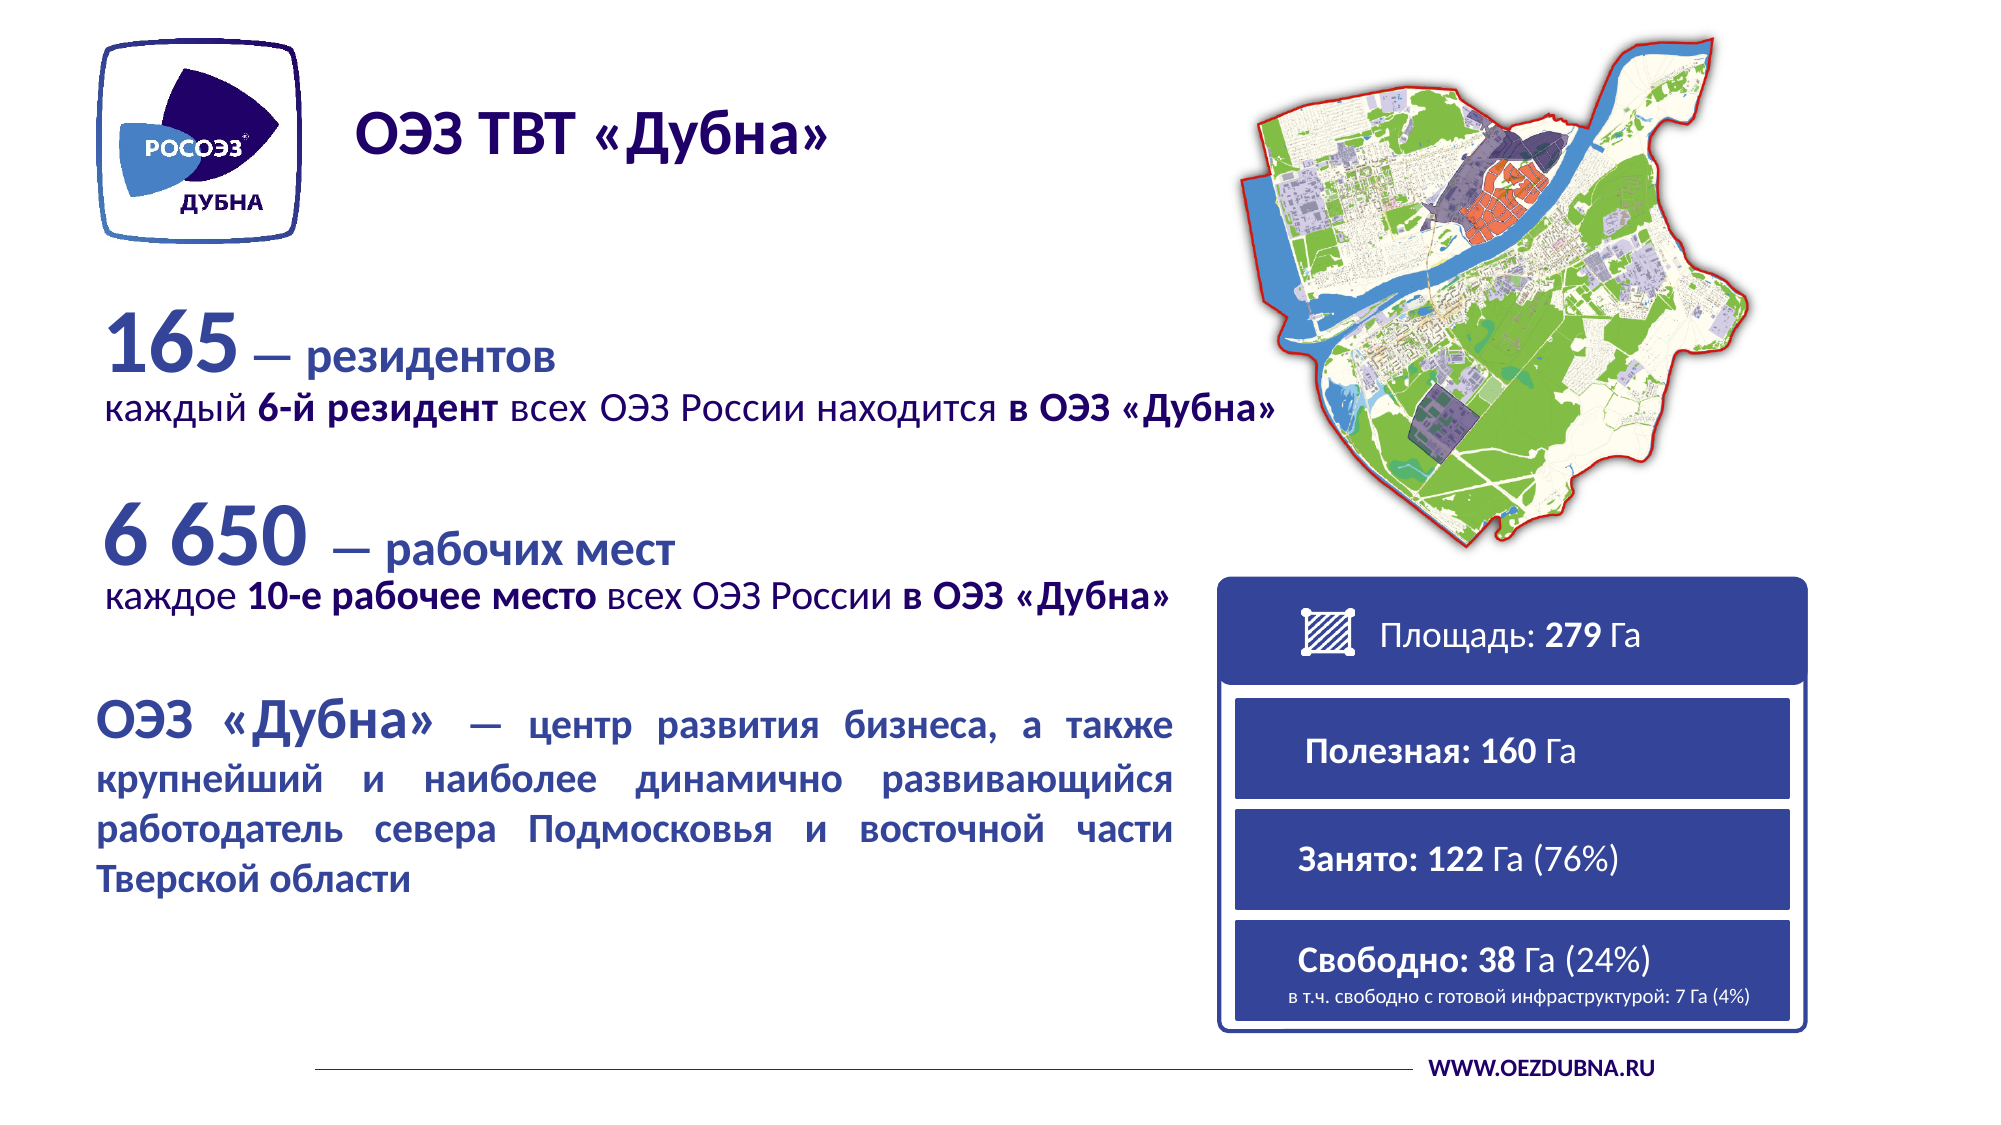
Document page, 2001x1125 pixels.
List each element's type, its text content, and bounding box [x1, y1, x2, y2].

text_box 165 — резидентов [99, 278, 814, 391]
text_box ОЭЗ «Дубна» — центр развития бизнеса, а также крупнейший и наиболее динамично развивающийся работодатель севера Подмосковья и восточной части Тверской области [94, 678, 1174, 901]
text_box ОЭЗ ТВТ «Дубна» [338, 59, 1213, 225]
text_box [102, 576, 1227, 673]
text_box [1218, 578, 1825, 1032]
text_box WWW.OEZDUBNA.RU [1413, 1040, 1745, 1102]
text_box каждое 10-е рабочее место всех ОЭЗ России в ОЭЗ «Дубна» [102, 561, 1196, 618]
picture [96, 38, 303, 244]
text_box 6 650 — рабочих мест [100, 472, 814, 585]
text_box каждый 6-й резидент всех ОЭЗ России находится в ОЭЗ «Дубна» [102, 373, 1213, 430]
picture [1219, 18, 1764, 563]
